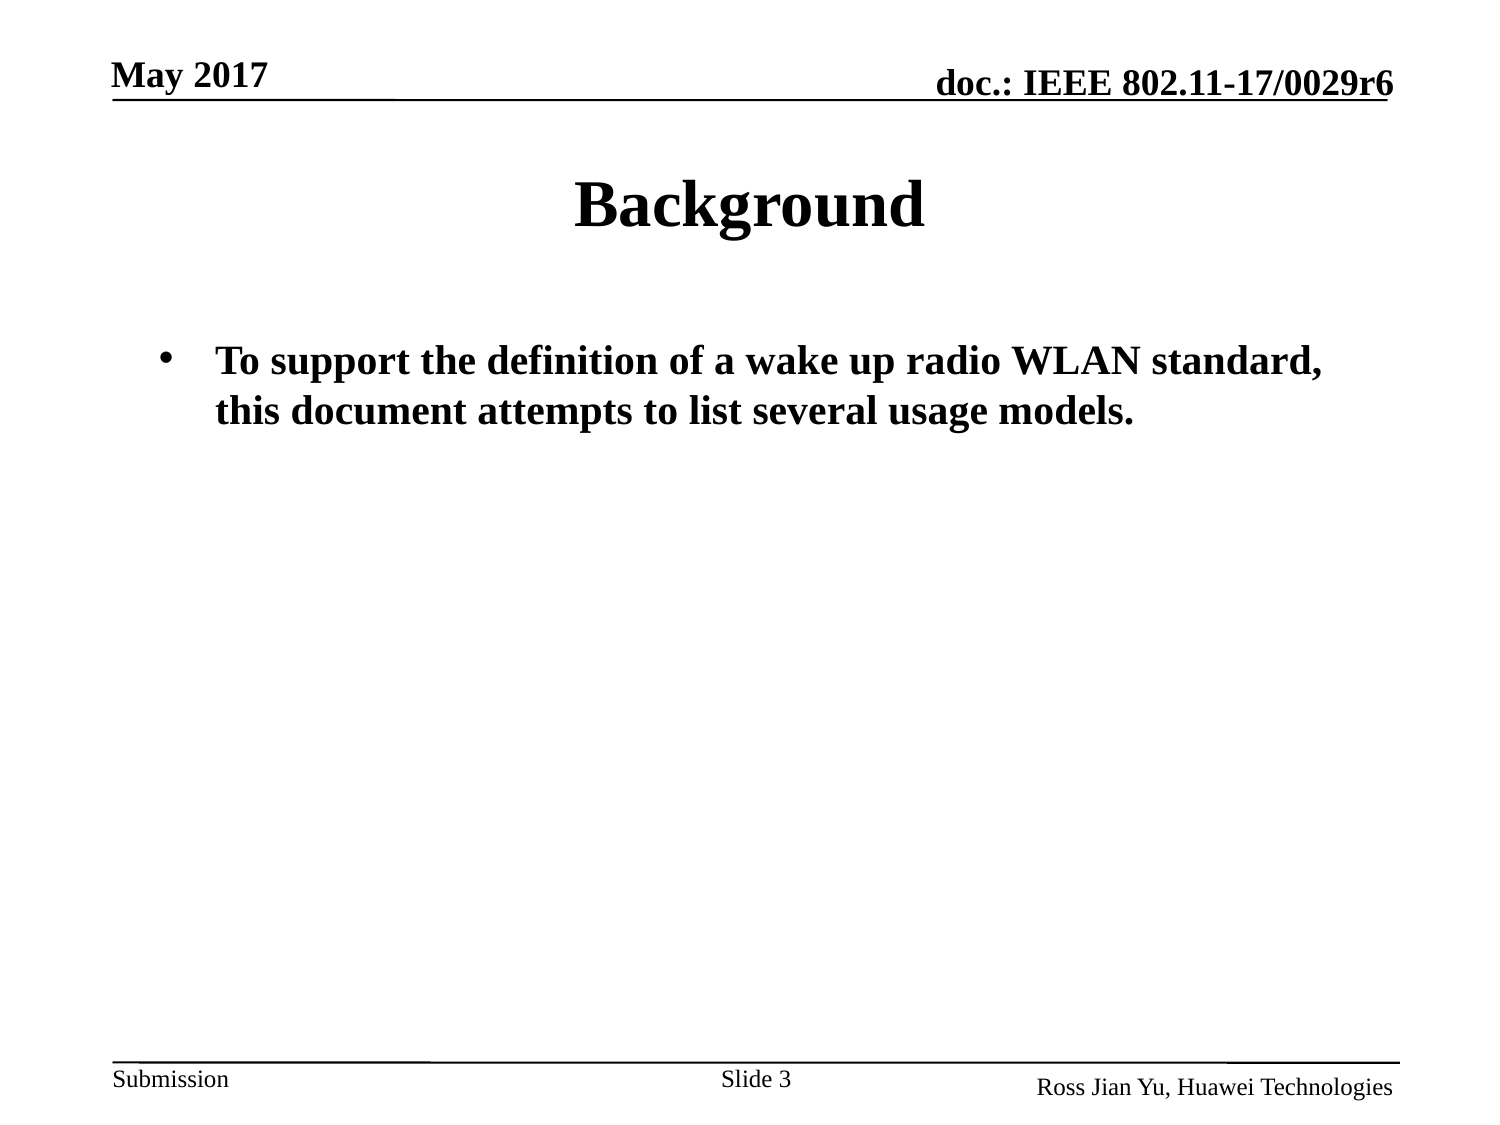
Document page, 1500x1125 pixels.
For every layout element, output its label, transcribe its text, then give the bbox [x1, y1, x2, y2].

text_box May 2017 [110, 49, 419, 95]
slide_number Slide 3 [712, 1061, 800, 1123]
text_box Ross Jian Yu, Huawei Technologies [871, 1070, 1394, 1100]
title Background [112, 112, 1388, 288]
list To support the definition of a wake up radio WLAN standard, this document attempts to list several usage models. [87, 324, 1363, 1000]
